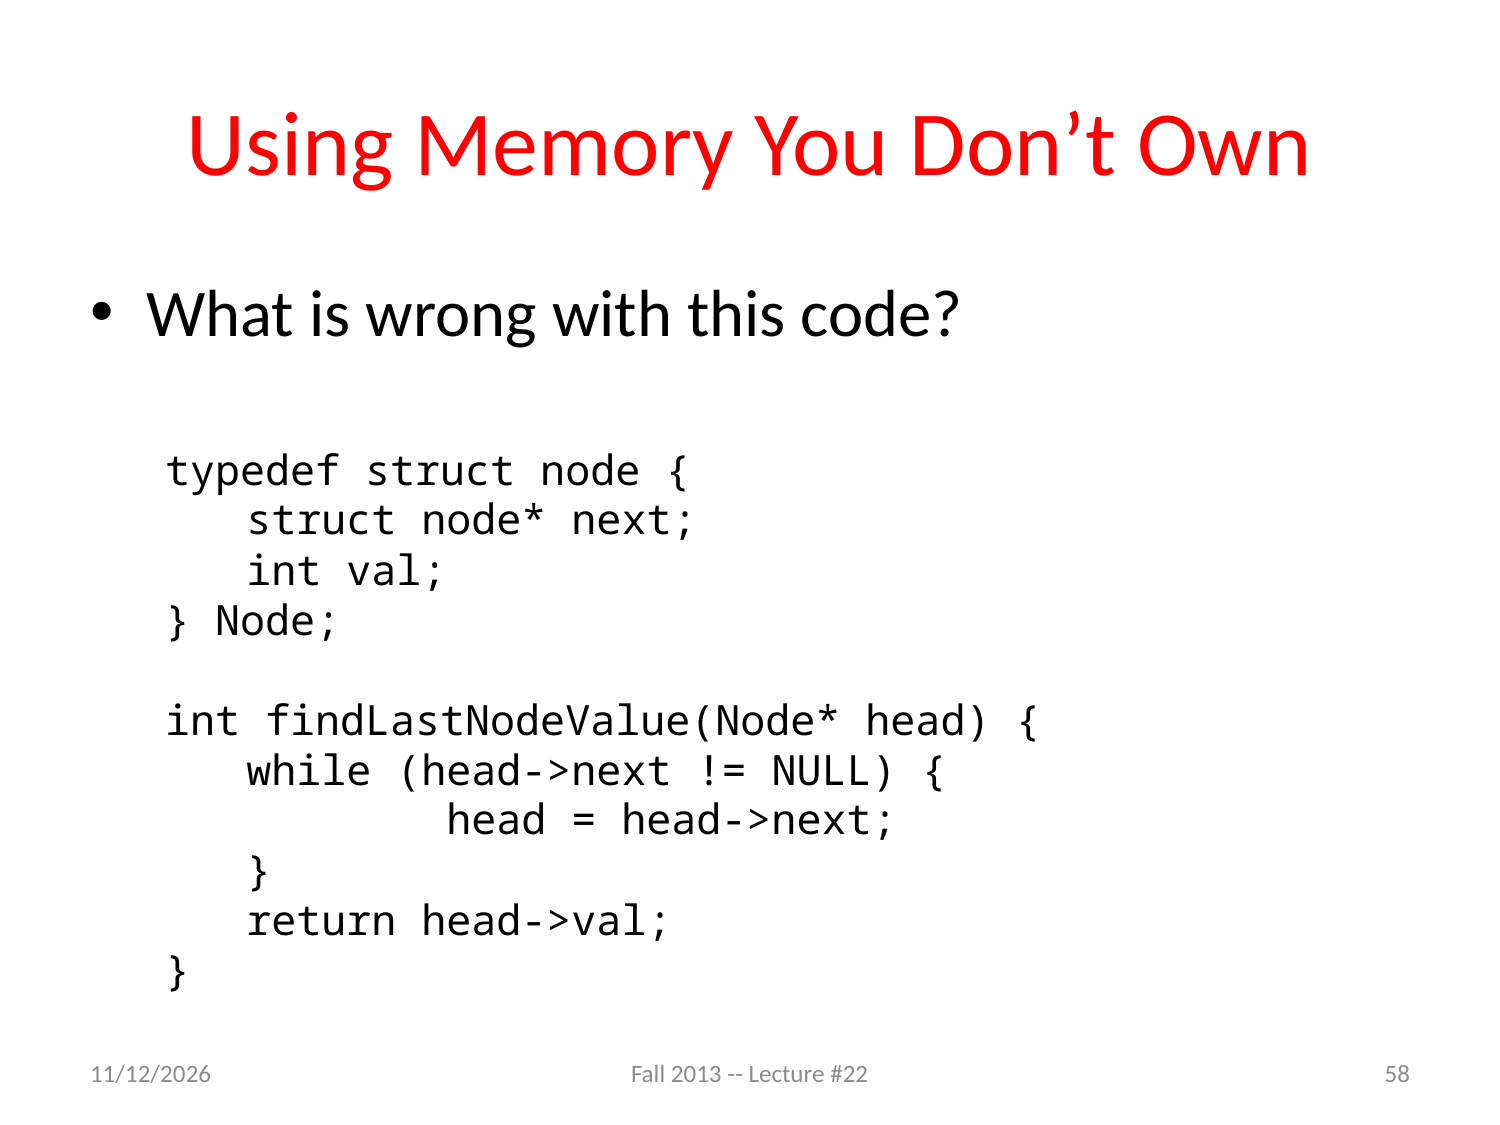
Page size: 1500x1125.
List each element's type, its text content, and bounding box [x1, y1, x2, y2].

title Using Memory You Don’t Own [75, 45, 1425, 233]
list What is wrong with this code? typedef struct node { struct node* next; int val; } Node; int findLastNodeValue(Node* head) { while (head->next != NULL) { head = head->next; } return head->val; } [75, 262, 1425, 1005]
footer Fall 2013 -- Lecture #22 [512, 1042, 988, 1103]
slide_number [75, 1042, 425, 1103]
slide_number 58 [1074, 1042, 1425, 1103]
